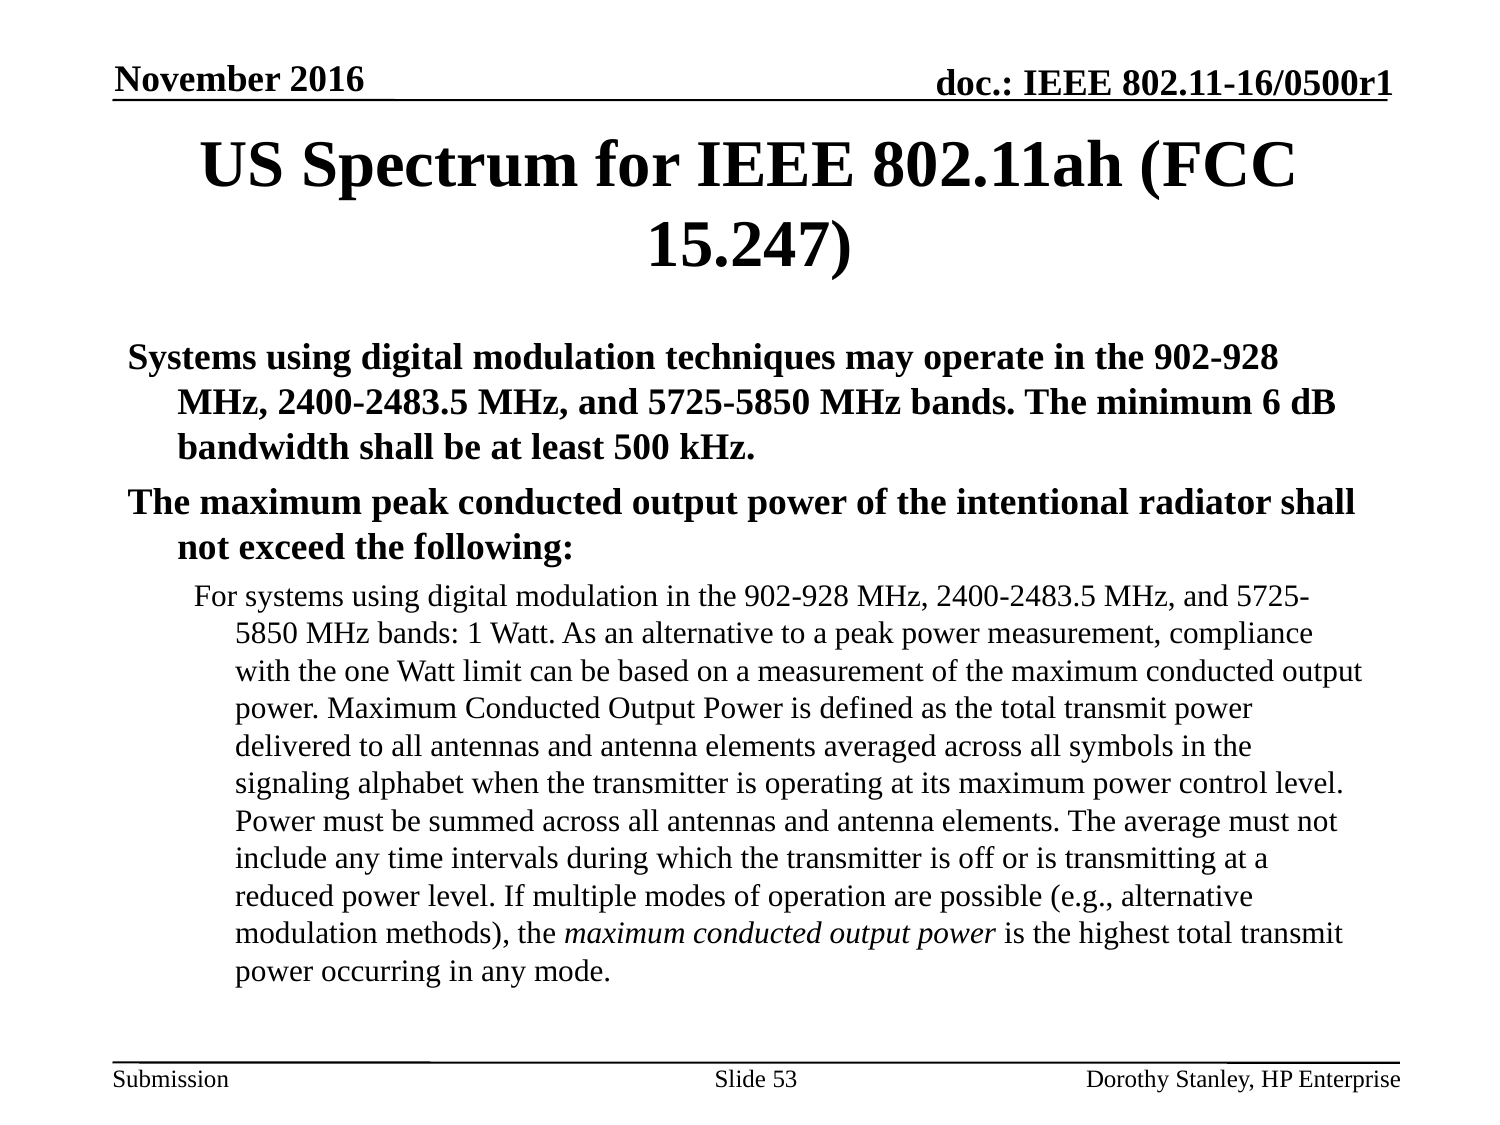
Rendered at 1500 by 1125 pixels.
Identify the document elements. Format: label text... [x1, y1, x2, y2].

slide_number Slide 53 [712, 1061, 800, 1123]
footer Dorothy Stanley, HP Enterprise [878, 1061, 1402, 1093]
title US Spectrum for IEEE 802.11ah (FCC 15.247) [112, 112, 1388, 288]
list Systems using digital modulation techniques may operate in the 902-928 MHz, 2400-2483.5 MHz, and 5725-5850 MHz bands. The minimum 6 dB bandwidth shall be at least 500 kHz. The maximum peak conducted output power of the intentional radiator shall not exceed the following: For systems using digital modulation in the 902-928 MHz, 2400-2483.5 MHz, and 5725-5850 MHz bands: 1 Watt. As an alternative to a peak power measurement, compliance with the one Watt limit can be based on a measurement of the maximum conducted output power. Maximum Conducted Output Power is defined as the total transmit power delivered to all antennas and antenna elements averaged across all symbols in the signaling alphabet when the transmitter is operating at its maximum power control level. Power must be summed across all antennas and antenna elements. The average must not include any time intervals during which the transmitter is off or is transmitting at a reduced power level. If multiple modes of operation are possible (e.g., alternative modulation methods), the maximum conducted output power is the highest total transmit power occurring in any mode. [112, 324, 1388, 1000]
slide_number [114, 54, 423, 100]
